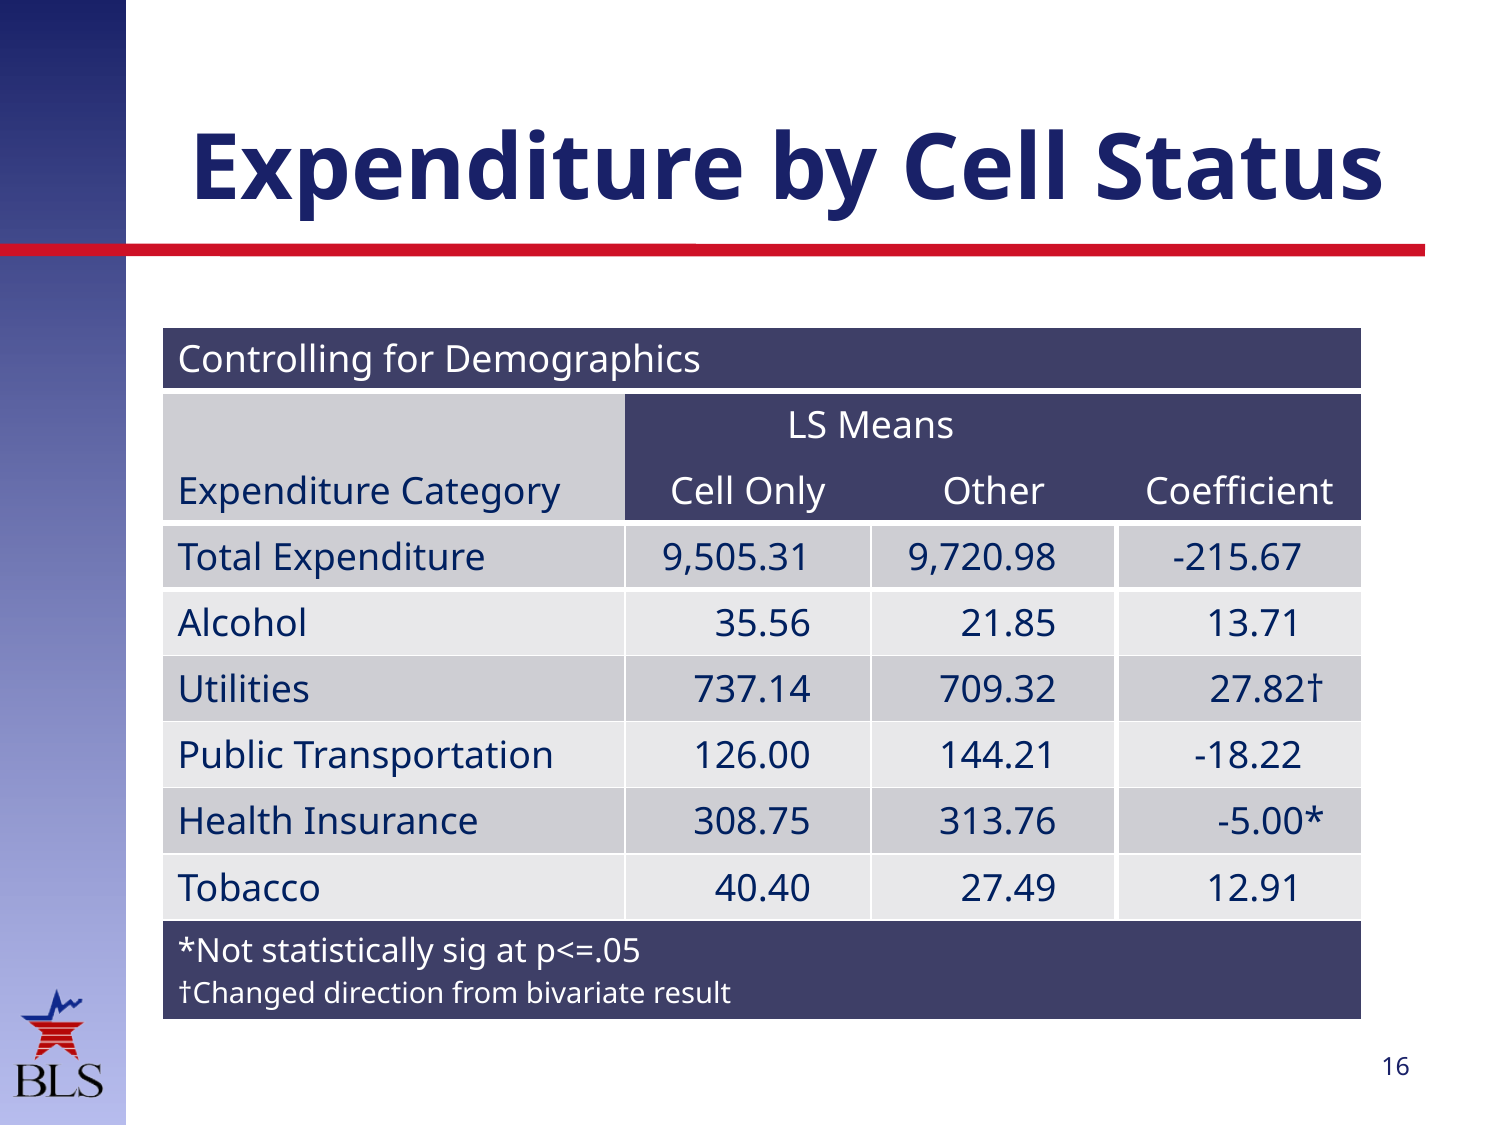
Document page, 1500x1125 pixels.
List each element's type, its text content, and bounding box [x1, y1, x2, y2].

table_cell Alcohol [163, 592, 624, 655]
table_cell 308.75 [626, 788, 870, 853]
table_cell 27.82† [1119, 656, 1361, 721]
table_cell -5.00* [1119, 788, 1361, 853]
table_cell 9,505.31 [626, 526, 870, 587]
table_cell 709.32 [872, 656, 1114, 721]
table_cell 9,720.98 [872, 526, 1114, 587]
table_cell -215.67 [1119, 526, 1361, 587]
table_cell 313.76 [872, 788, 1114, 853]
picture [0, 983, 118, 1125]
table_cell Expenditure Category [163, 394, 625, 520]
slide_number 16 [1312, 1037, 1425, 1098]
table_cell 13.71 [1119, 592, 1361, 655]
table_cell 40.40 [626, 855, 870, 919]
table_cell 27.49 [872, 855, 1114, 919]
table_cell -18.22 [1119, 722, 1361, 787]
table_cell LS Means [625, 394, 1117, 457]
table_cell Coefficient [1117, 394, 1361, 520]
table_cell Other [871, 457, 1117, 520]
table_cell 12.91 [1119, 855, 1361, 919]
table_cell Public Transportation [163, 722, 624, 787]
table_cell 144.21 [872, 722, 1114, 787]
table_header Controlling for Demographics [163, 328, 1361, 388]
table_cell Cell Only [625, 457, 871, 520]
table_cell 126.00 [626, 722, 870, 787]
table_cell Total Expenditure [163, 526, 624, 587]
table_cell Utilities [163, 656, 624, 721]
table_cell *Not statistically sig at p<=.05 †Changed direction from bivariate result [163, 921, 1361, 1019]
table_cell 35.56 [626, 592, 870, 655]
table_cell Health Insurance [163, 788, 624, 853]
table_cell 21.85 [872, 592, 1114, 655]
title Expenditure by Cell Status [149, 44, 1426, 226]
table_cell 737.14 [626, 656, 870, 721]
table_cell Tobacco [163, 855, 624, 919]
